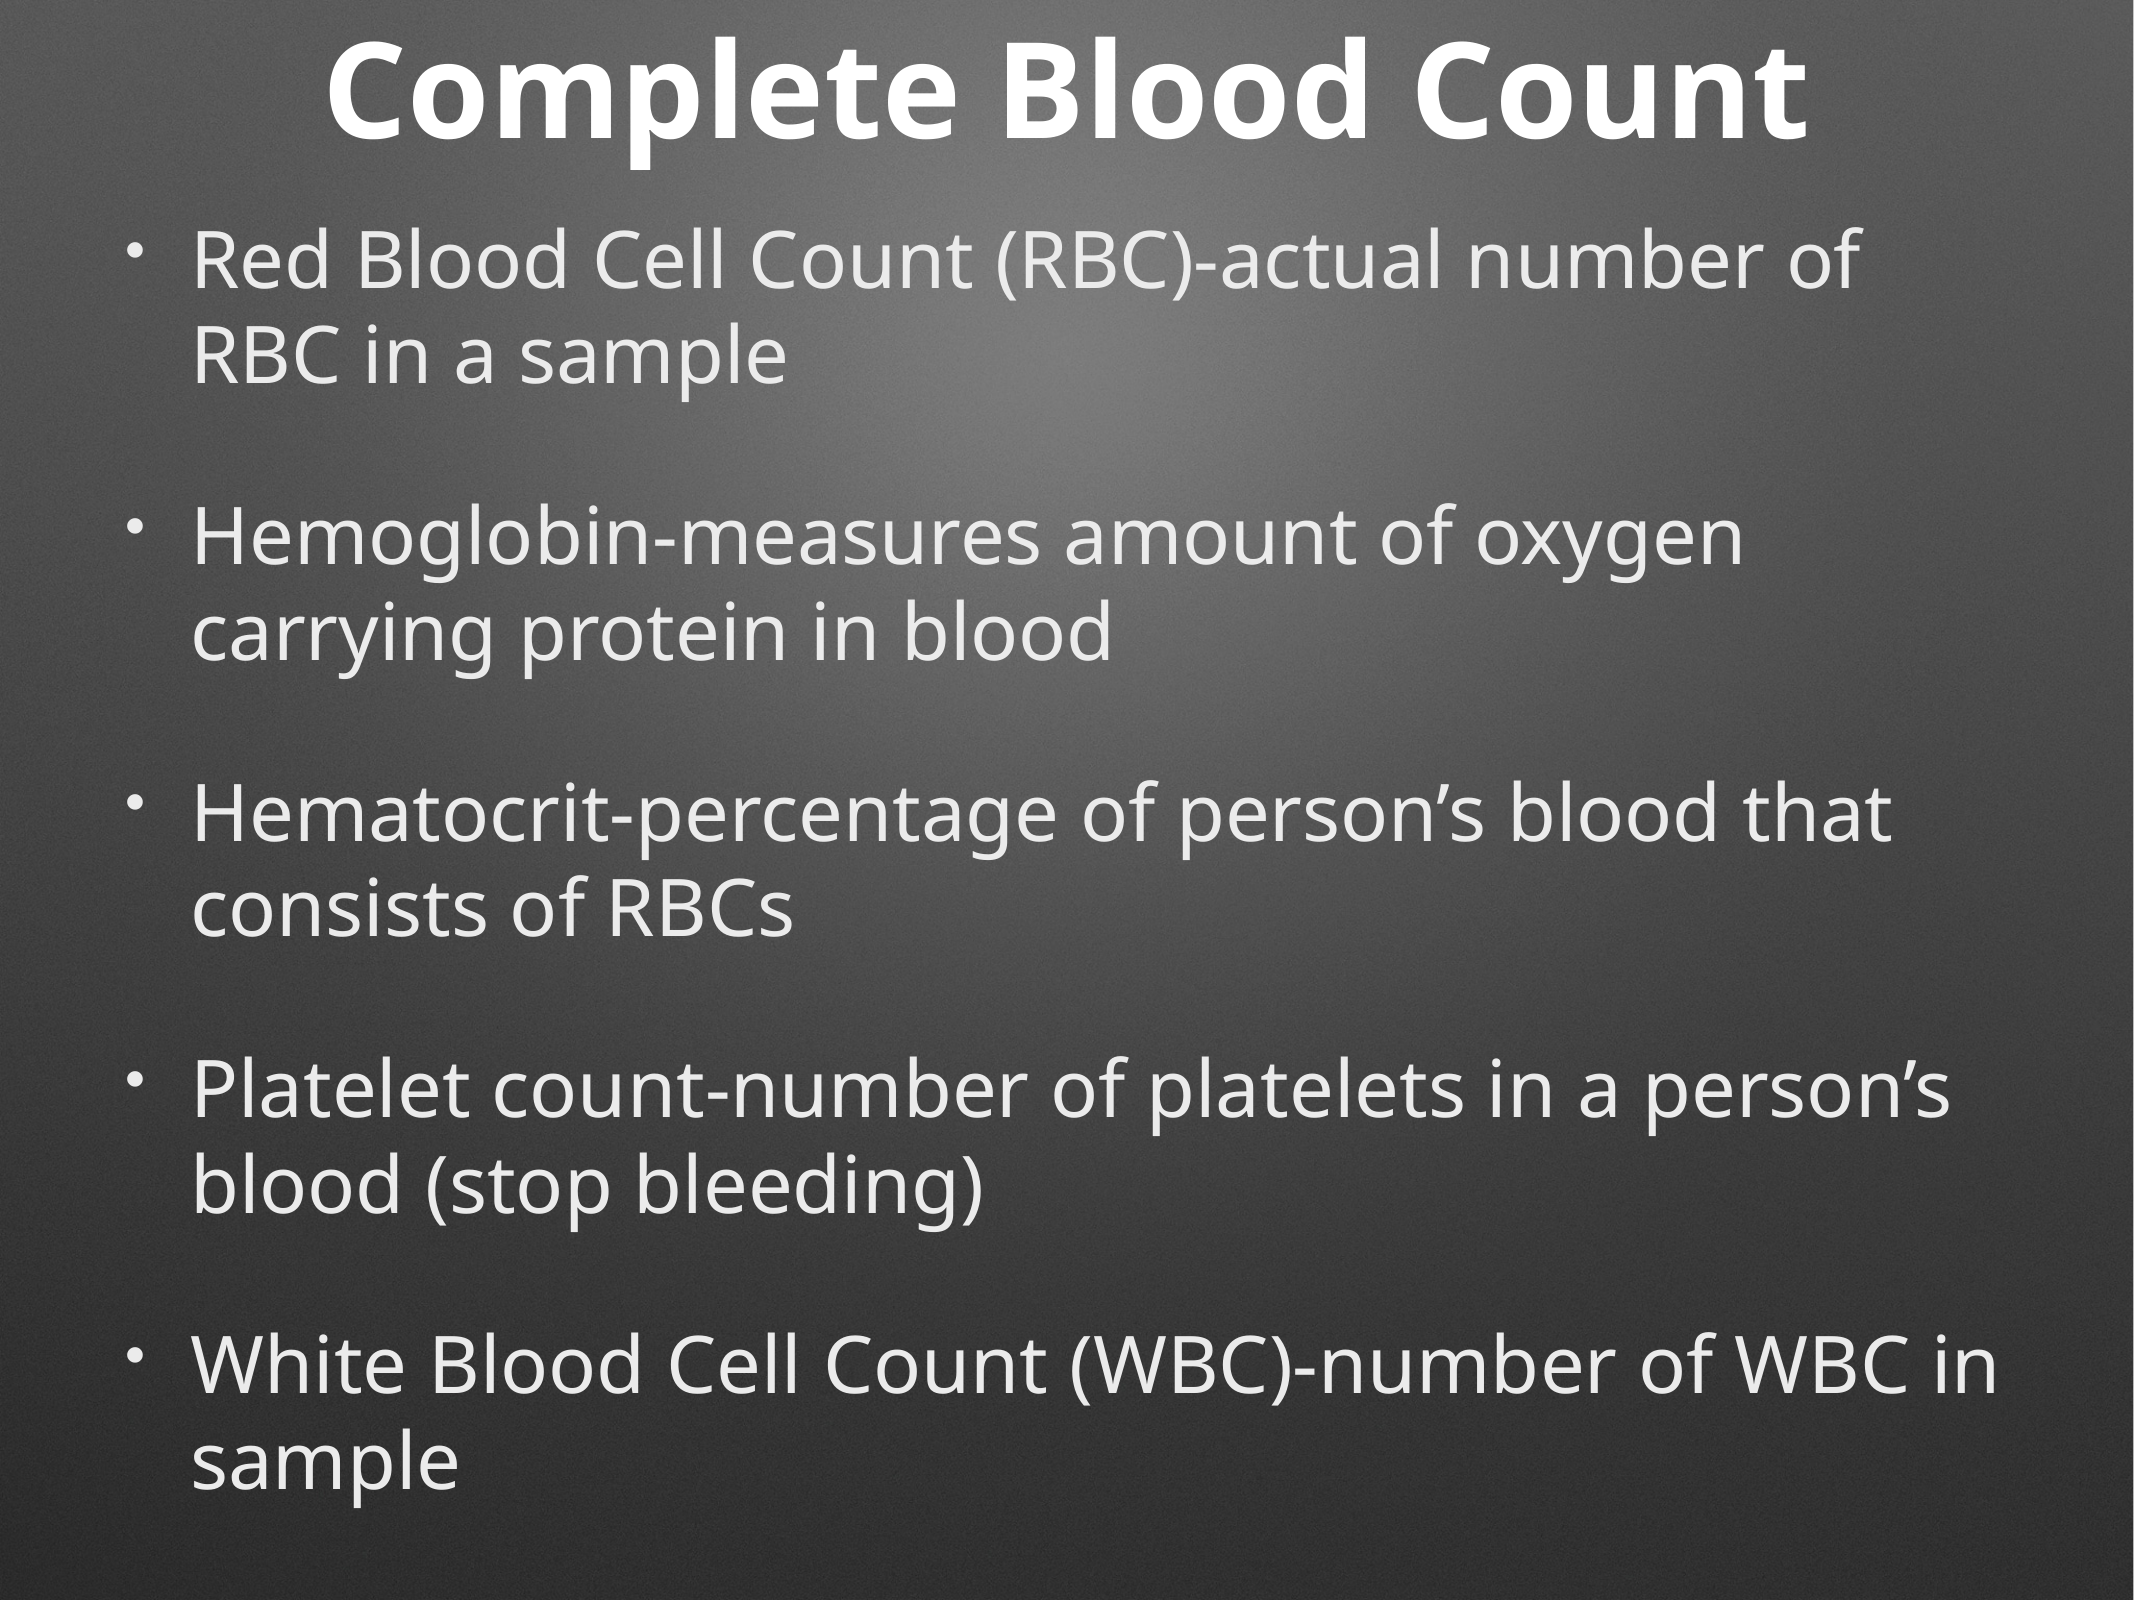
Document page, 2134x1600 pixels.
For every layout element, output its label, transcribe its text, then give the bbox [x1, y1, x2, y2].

title Complete Blood Count [124, 0, 2009, 195]
picture [0, 0, 2134, 1600]
list Red Blood Cell Count (RBC)-actual number of RBC in a sample Hemoglobin-measures amount of oxygen carrying protein in blood Hematocrit-percentage of person’s blood that consists of RBCs Platelet count-number of platelets in a person’s blood (stop bleeding) White Blood Cell Count (WBC)-number of WBC in sample [124, 195, 2009, 1519]
